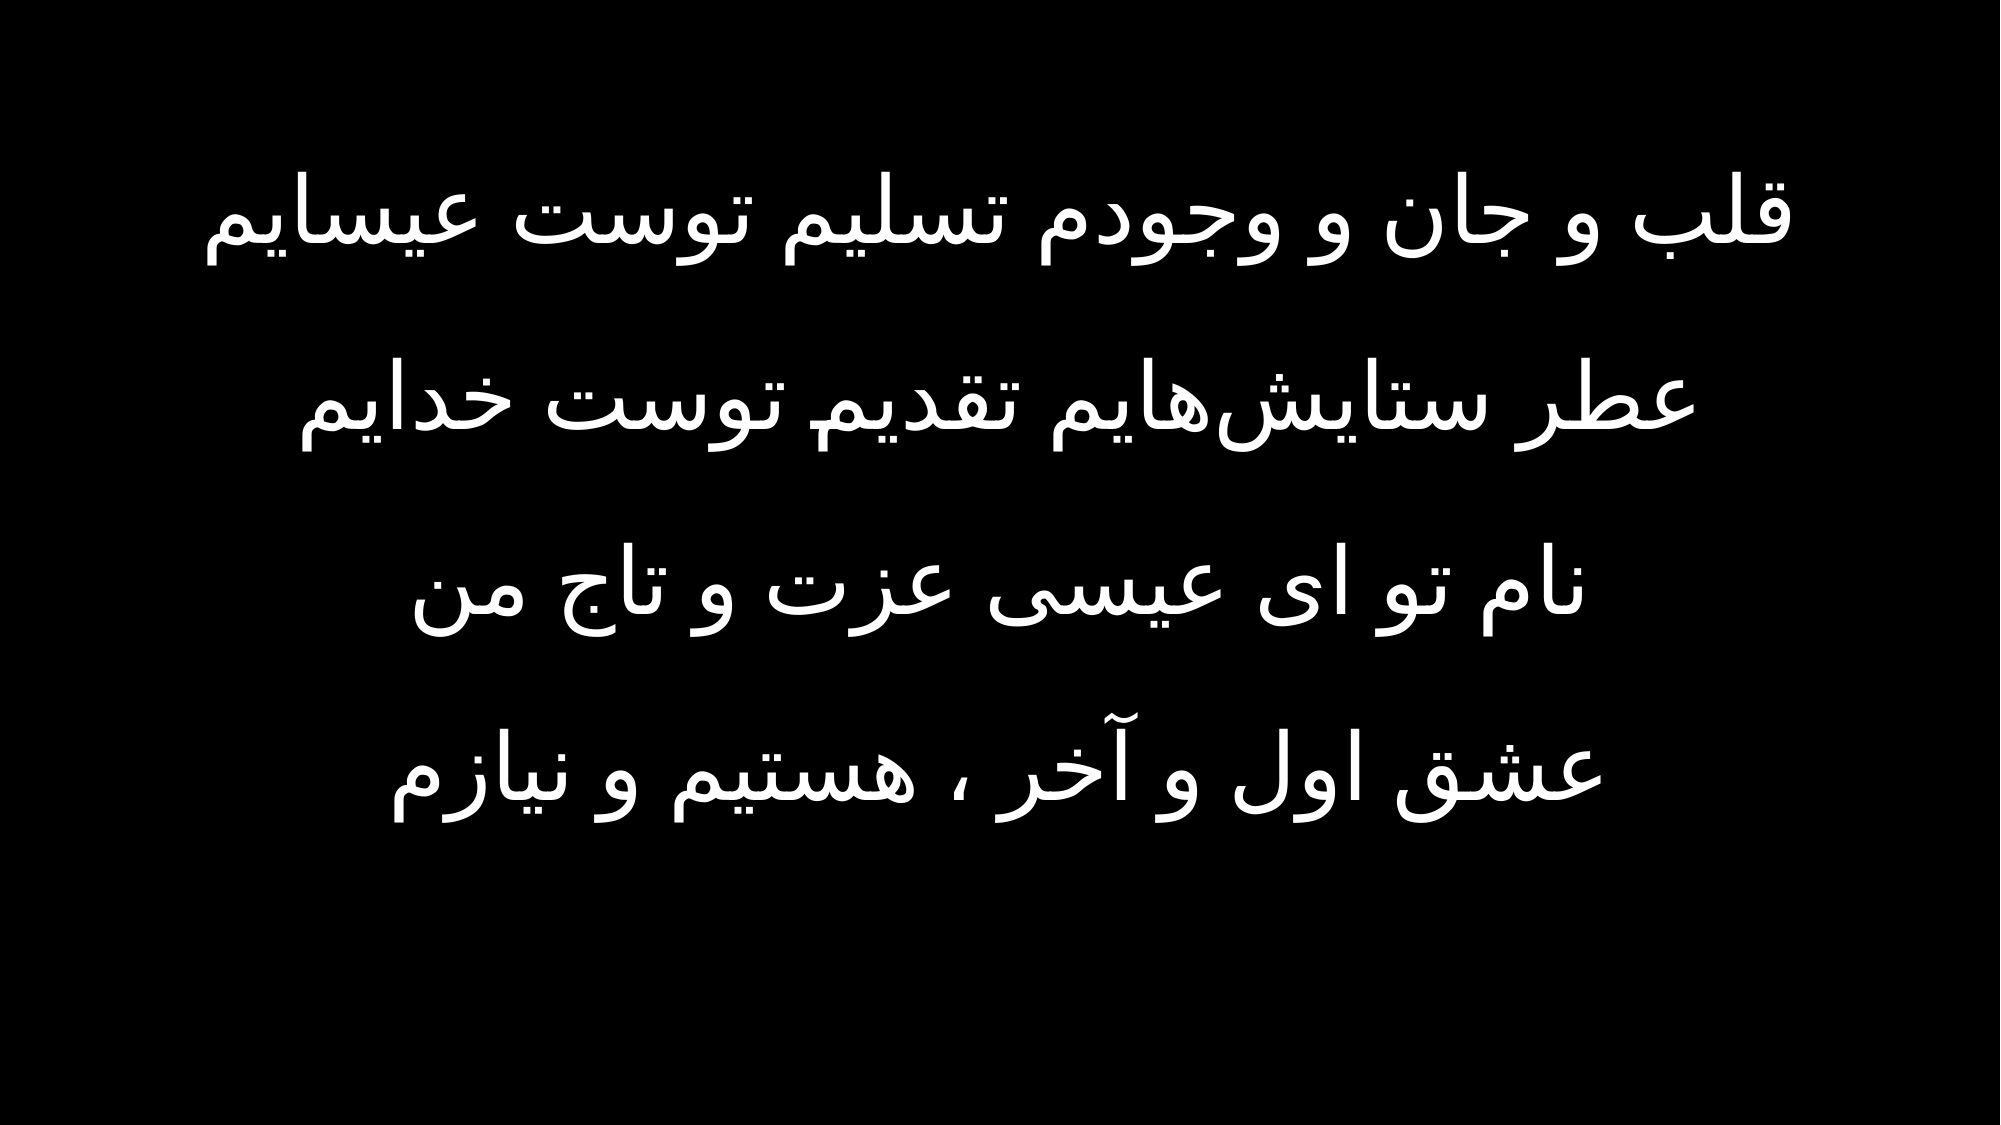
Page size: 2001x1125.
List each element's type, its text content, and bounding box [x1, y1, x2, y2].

text_box قلب و جان و وجودم تسلیم توست عیسایم عطر ستایش‌هایم تقدیم توست خدایم نام تو ای عیسی عزت و تاج من عشق اول و آخر ، هستیم و نیازم [0, 0, 2000, 1125]
